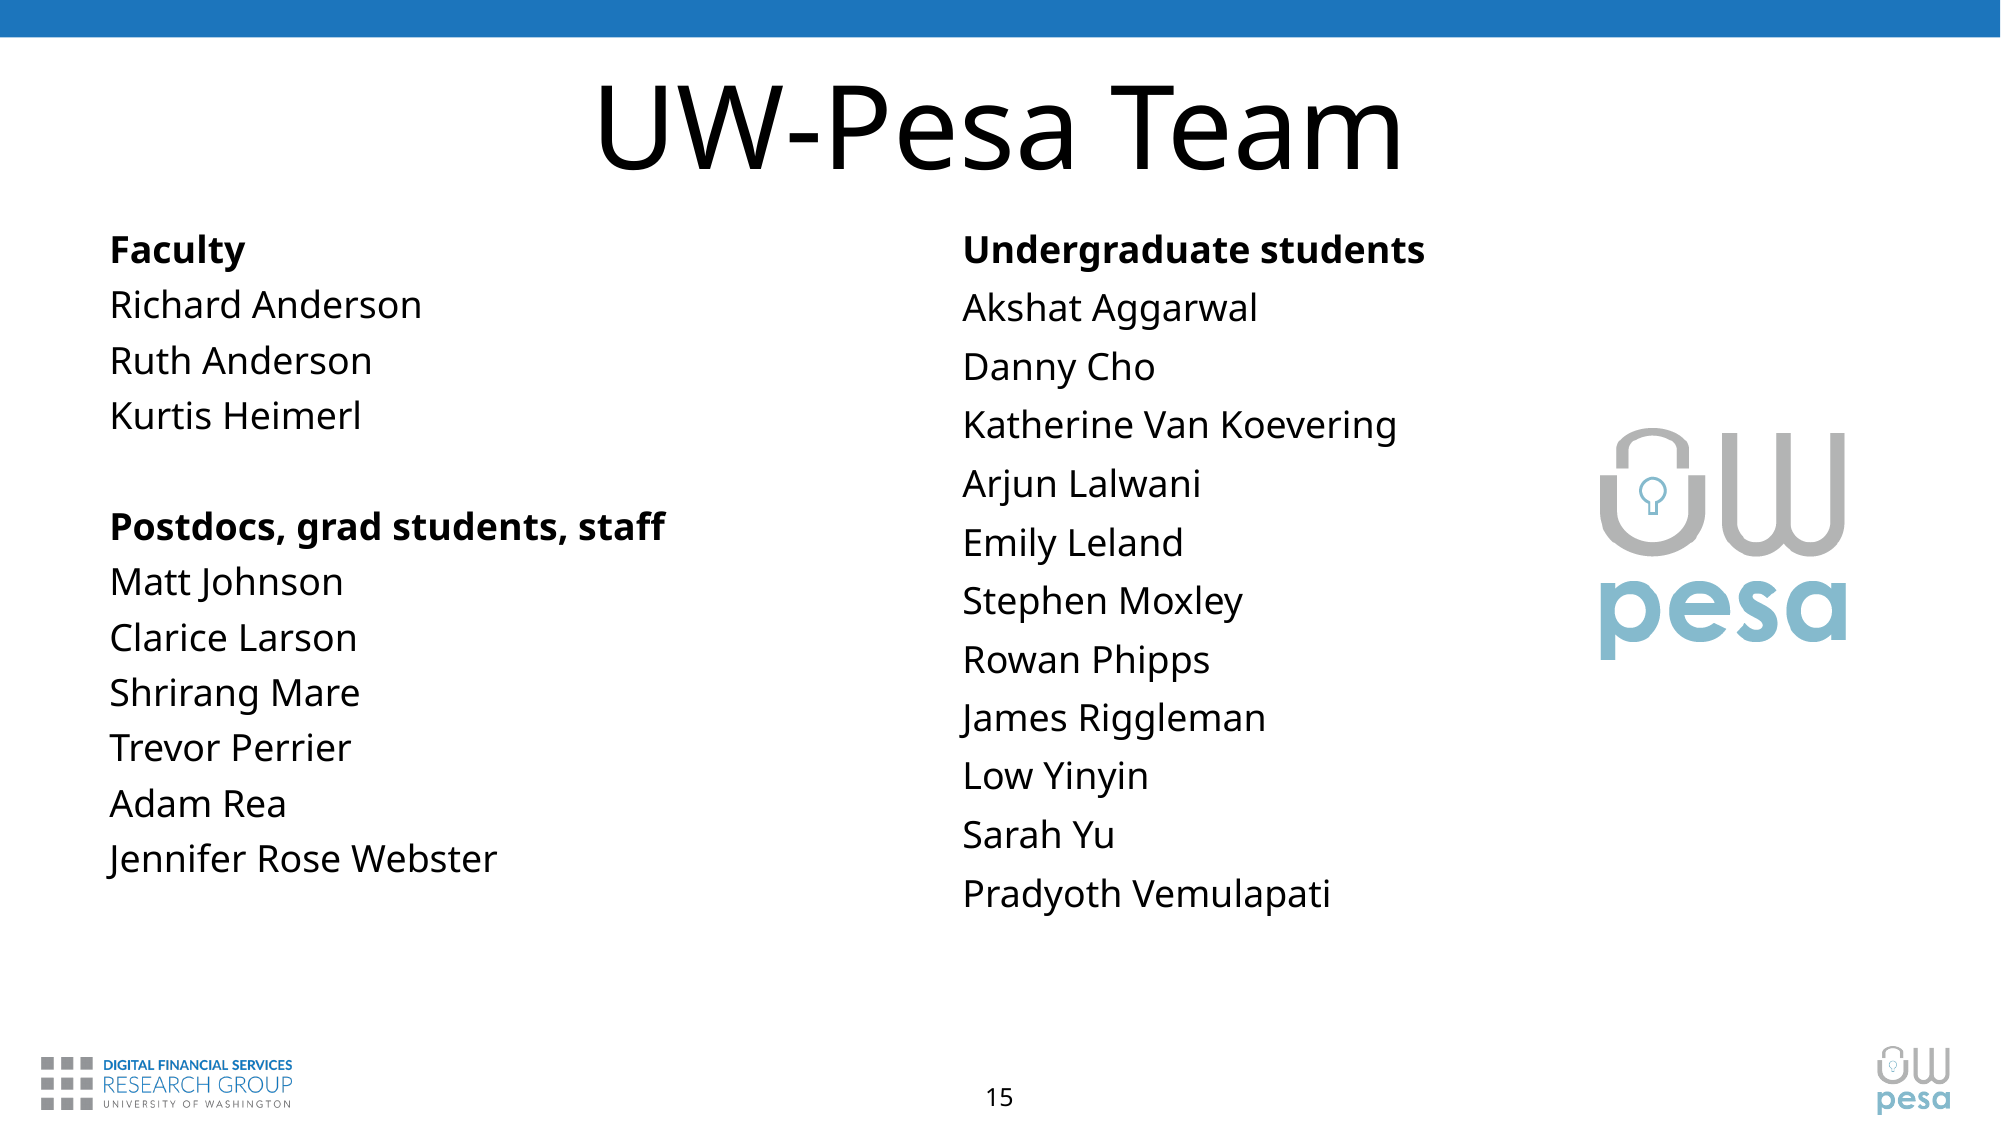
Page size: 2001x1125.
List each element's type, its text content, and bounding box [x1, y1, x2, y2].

picture [1555, 389, 1885, 696]
picture [1875, 1046, 1952, 1120]
list Faculty Richard Anderson Ruth Anderson Kurtis Heimerl Postdocs, grad students, staff Matt Johnson Clarice Larson Shrirang Mare Trevor Perrier Adam Rea Jennifer Rose Webster Undergraduate students Akshat Aggarwal Danny Cho Katherine Van Koevering Arjun Lalwani Emily Leland Stephen Moxley Rowan Phipps James Riggleman Low Yinyin Sarah Yu Pradyoth Vemulapati [100, 220, 1825, 976]
title UW-Pesa Team [138, 28, 1862, 218]
slide_number 15 [975, 1072, 1024, 1121]
picture [41, 1057, 292, 1110]
text_box [953, 263, 1692, 975]
